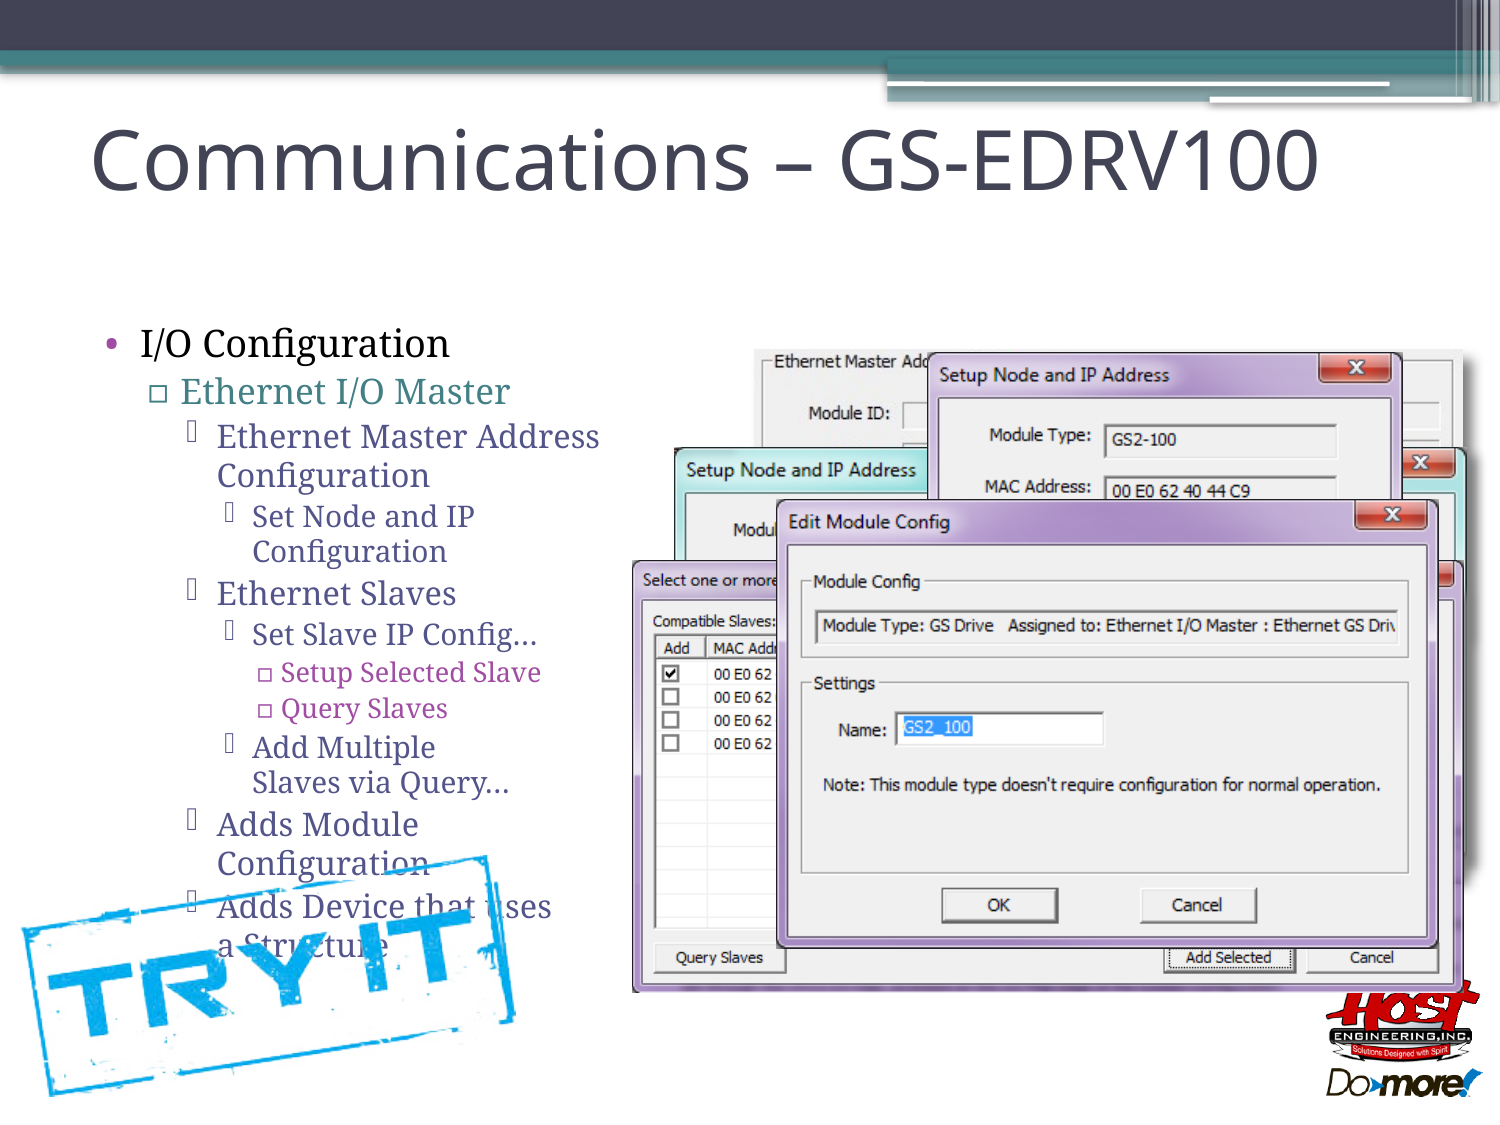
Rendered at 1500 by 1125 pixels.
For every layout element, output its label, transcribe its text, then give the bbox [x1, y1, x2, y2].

picture [4, 855, 517, 1097]
picture [632, 349, 1484, 1100]
title Communications – GS-EDRV100 [75, 99, 1425, 263]
list I/O Configuration Ethernet I/O Master Ethernet Master Address Configuration Set Node and IP Configuration Ethernet Slaves Set Slave IP Config… Setup Selected Slave Query Slaves Add Multiple Slaves via Query… Adds Module Configuration Adds Device that uses a Structure [75, 312, 1323, 1100]
